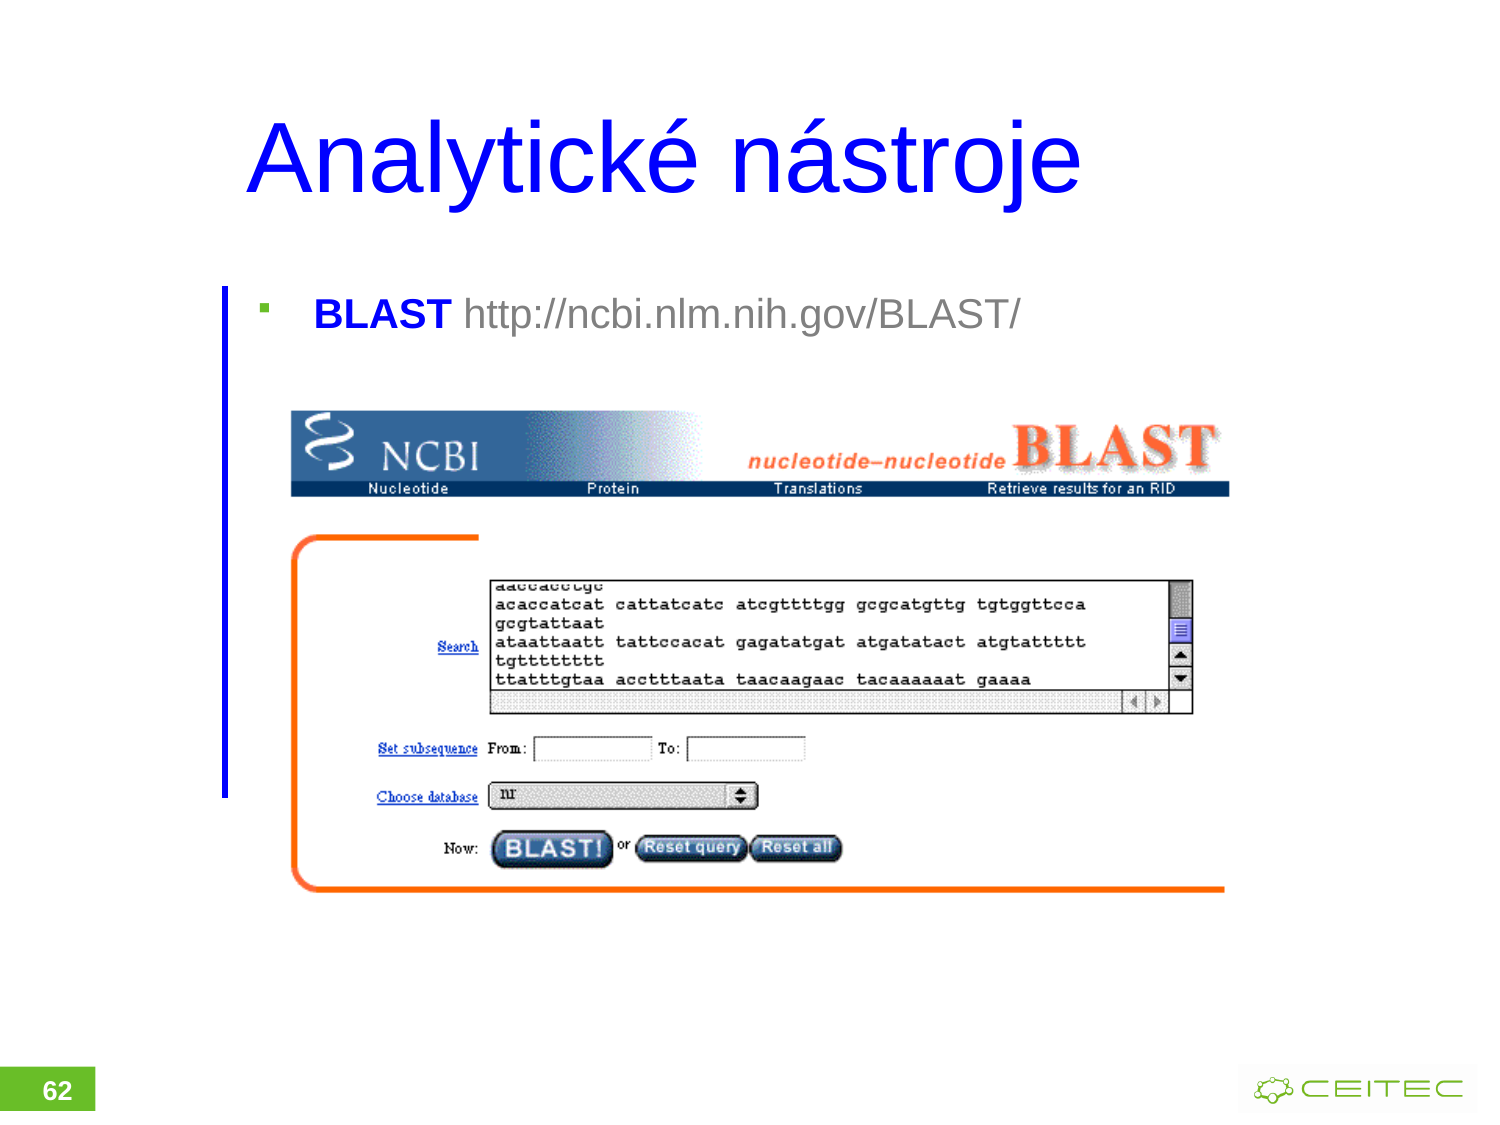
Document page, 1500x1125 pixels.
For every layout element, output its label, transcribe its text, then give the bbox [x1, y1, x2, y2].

list BLAST http://ncbi.nlm.nih.gov/BLAST/ [257, 287, 1436, 401]
picture [1238, 1064, 1478, 1113]
picture [282, 399, 1242, 904]
text_box Analytické nástroje [231, 26, 1382, 278]
